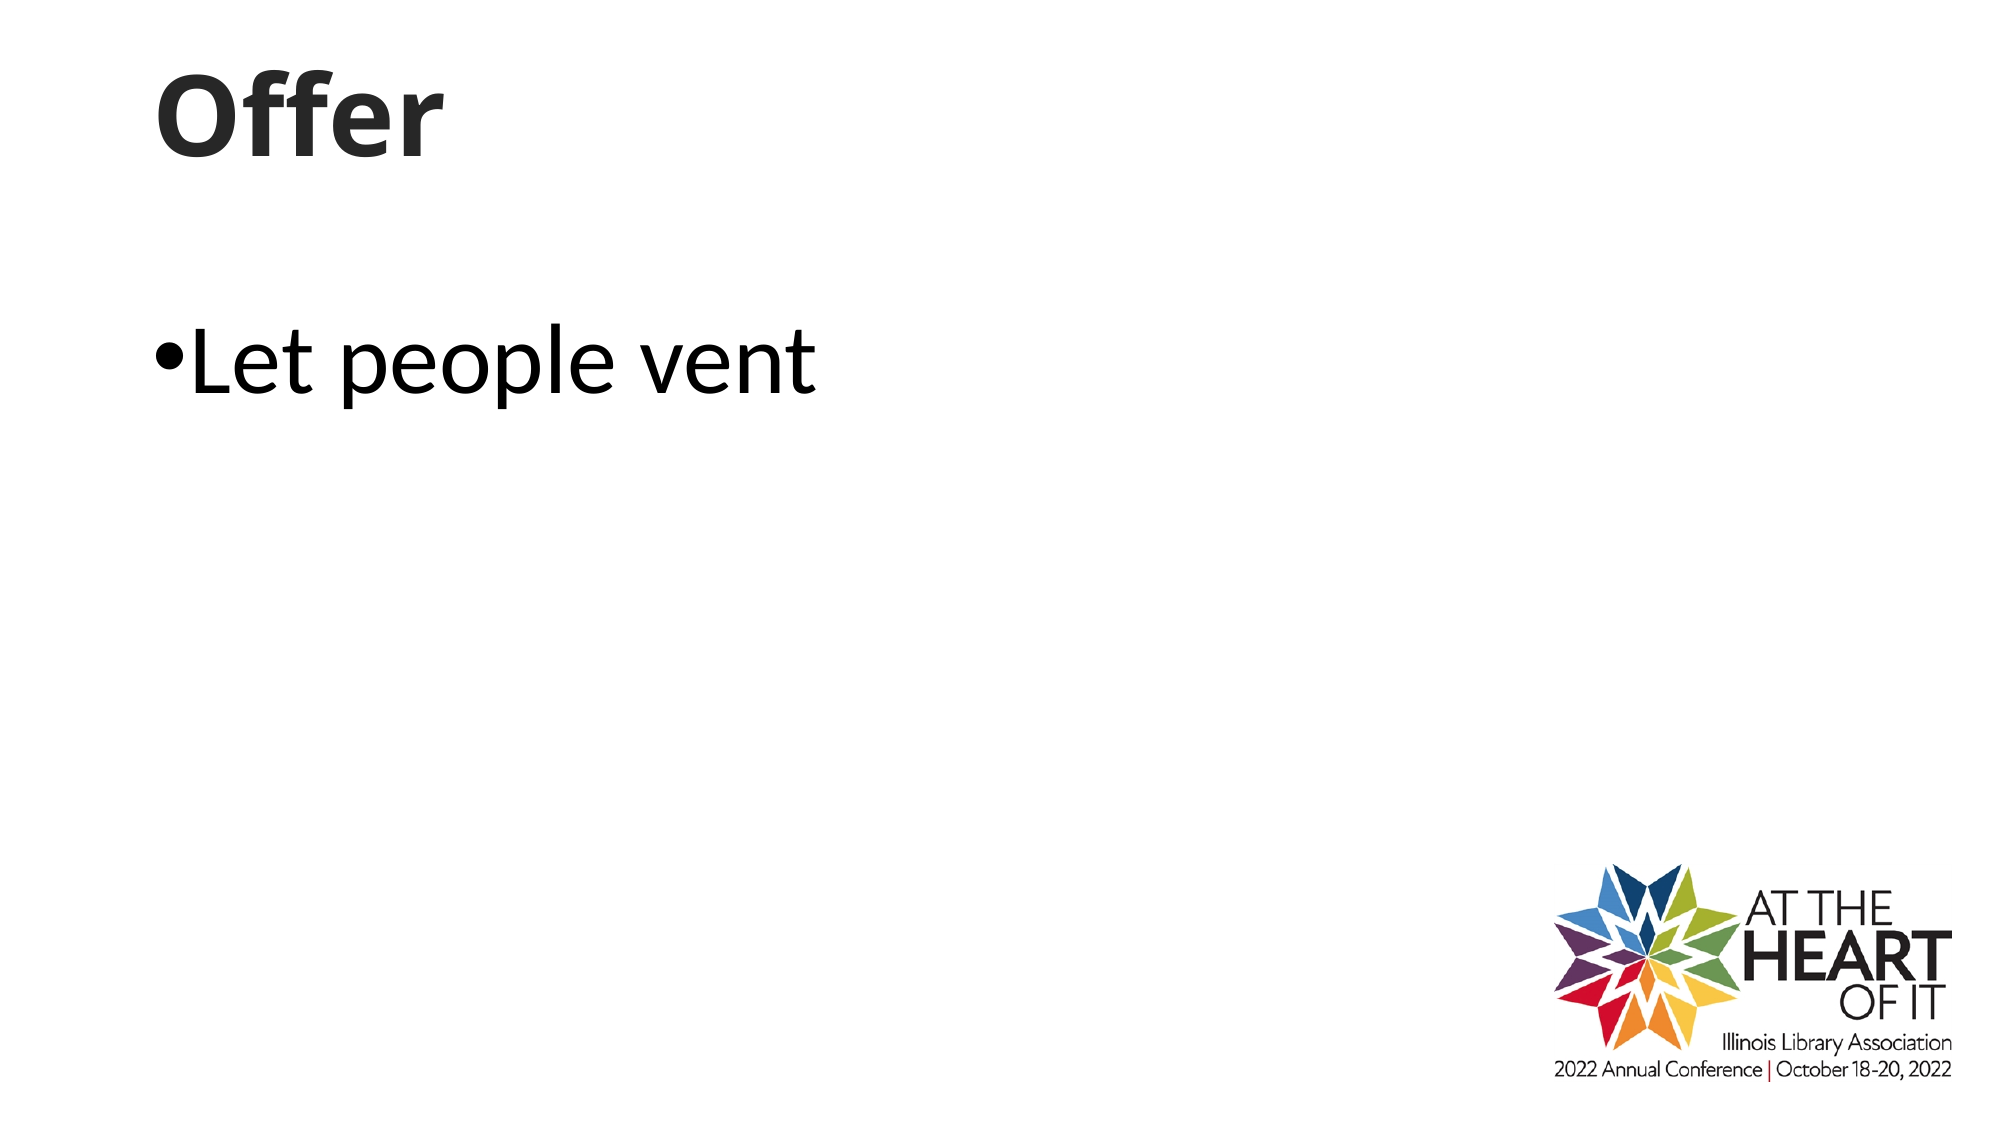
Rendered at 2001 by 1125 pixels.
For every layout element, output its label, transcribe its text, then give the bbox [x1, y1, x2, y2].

picture [1528, 846, 1986, 1092]
title Offer [137, 16, 1863, 237]
list Let people vent [137, 299, 1863, 1014]
